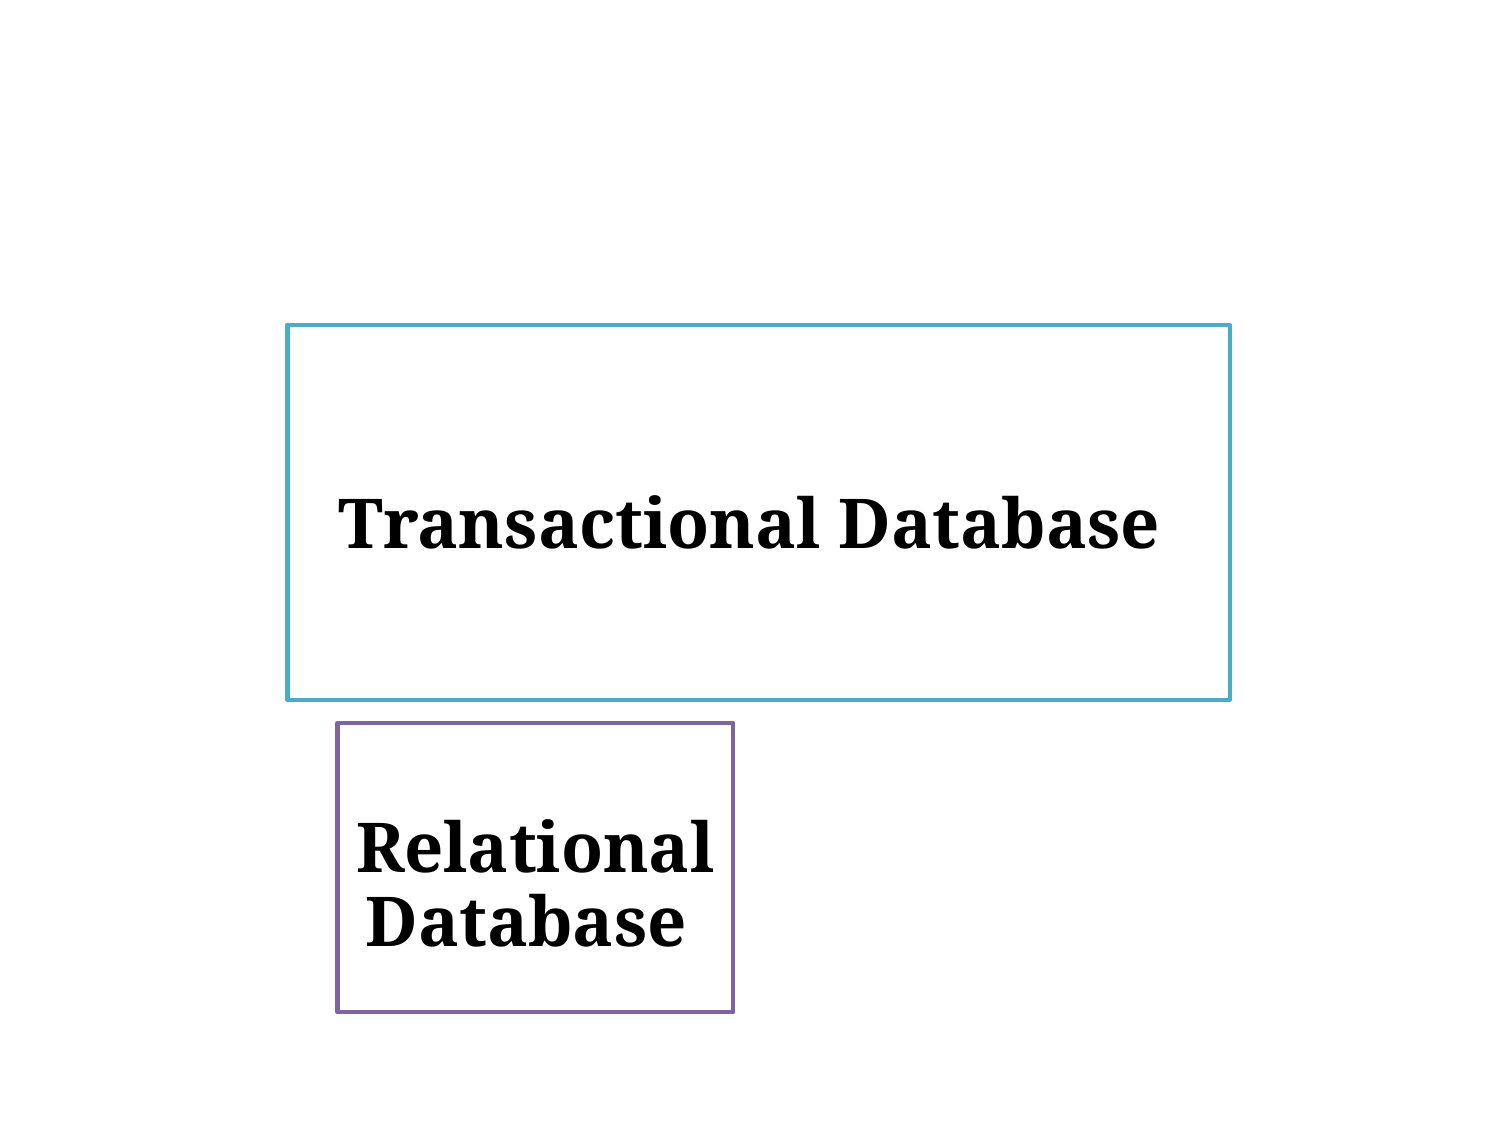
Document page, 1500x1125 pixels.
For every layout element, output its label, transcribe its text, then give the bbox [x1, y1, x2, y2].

text_box Transactional Database [285, 323, 1232, 702]
text_box Relational Database [335, 721, 735, 1014]
